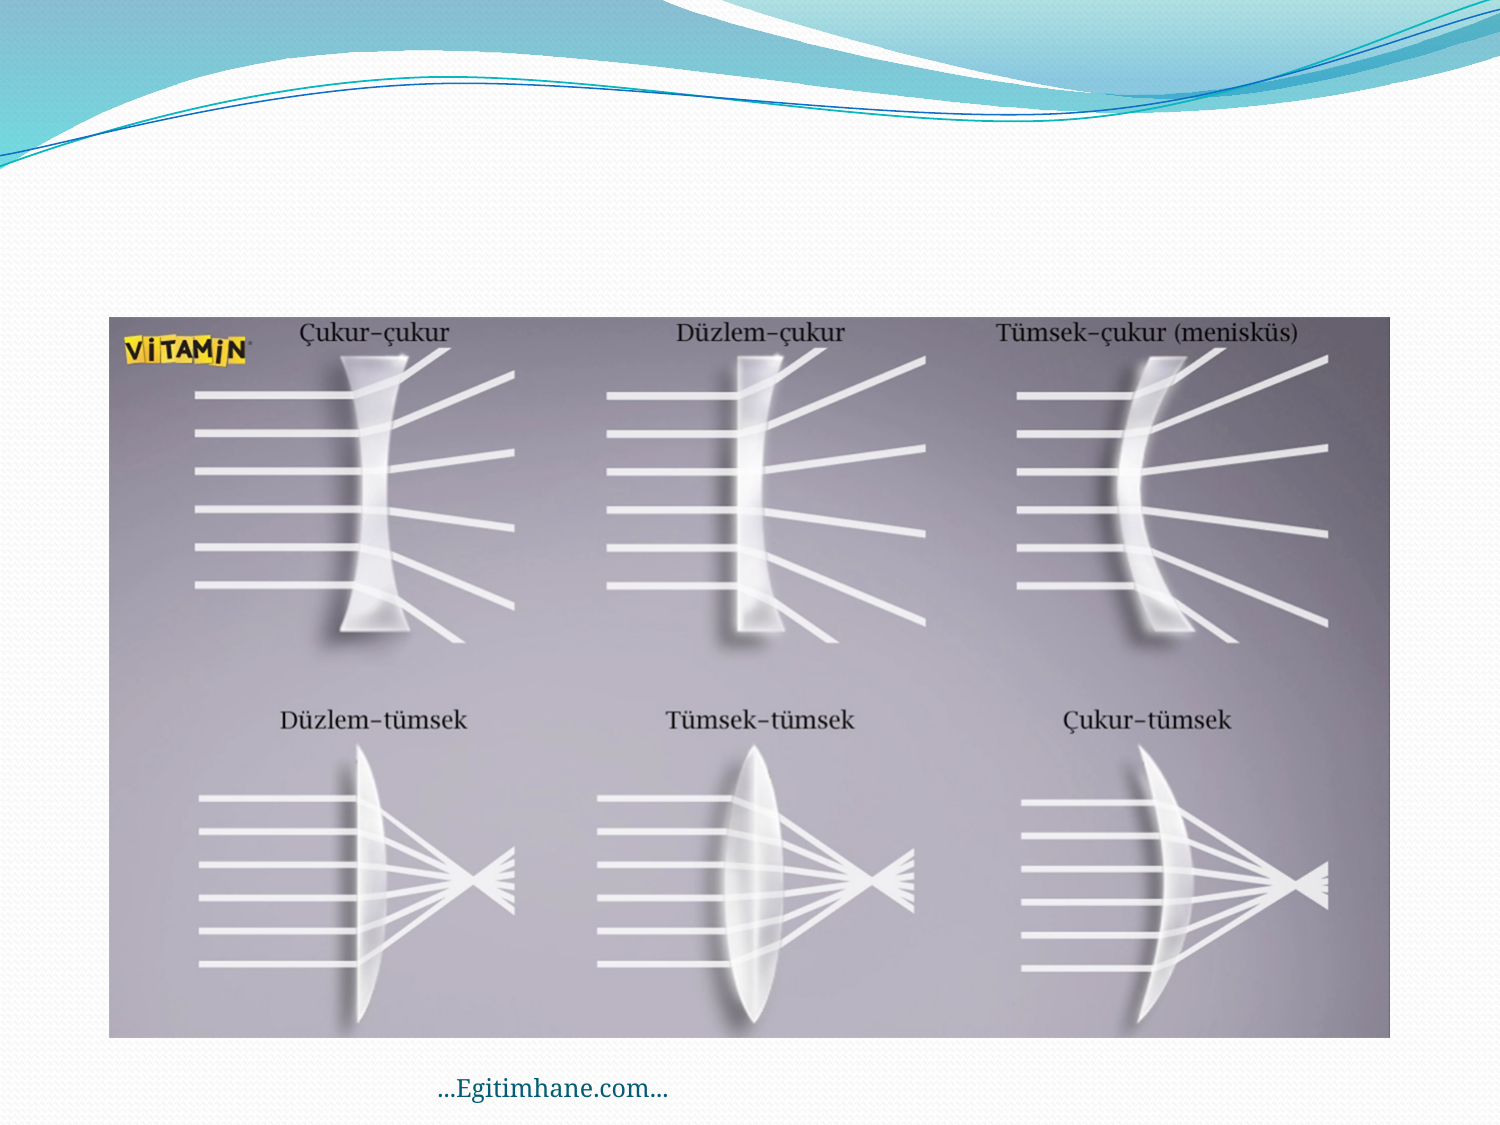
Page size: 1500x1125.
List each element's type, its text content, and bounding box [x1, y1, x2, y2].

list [109, 317, 1391, 1038]
footer ...Egitimhane.com... [437, 1051, 988, 1103]
